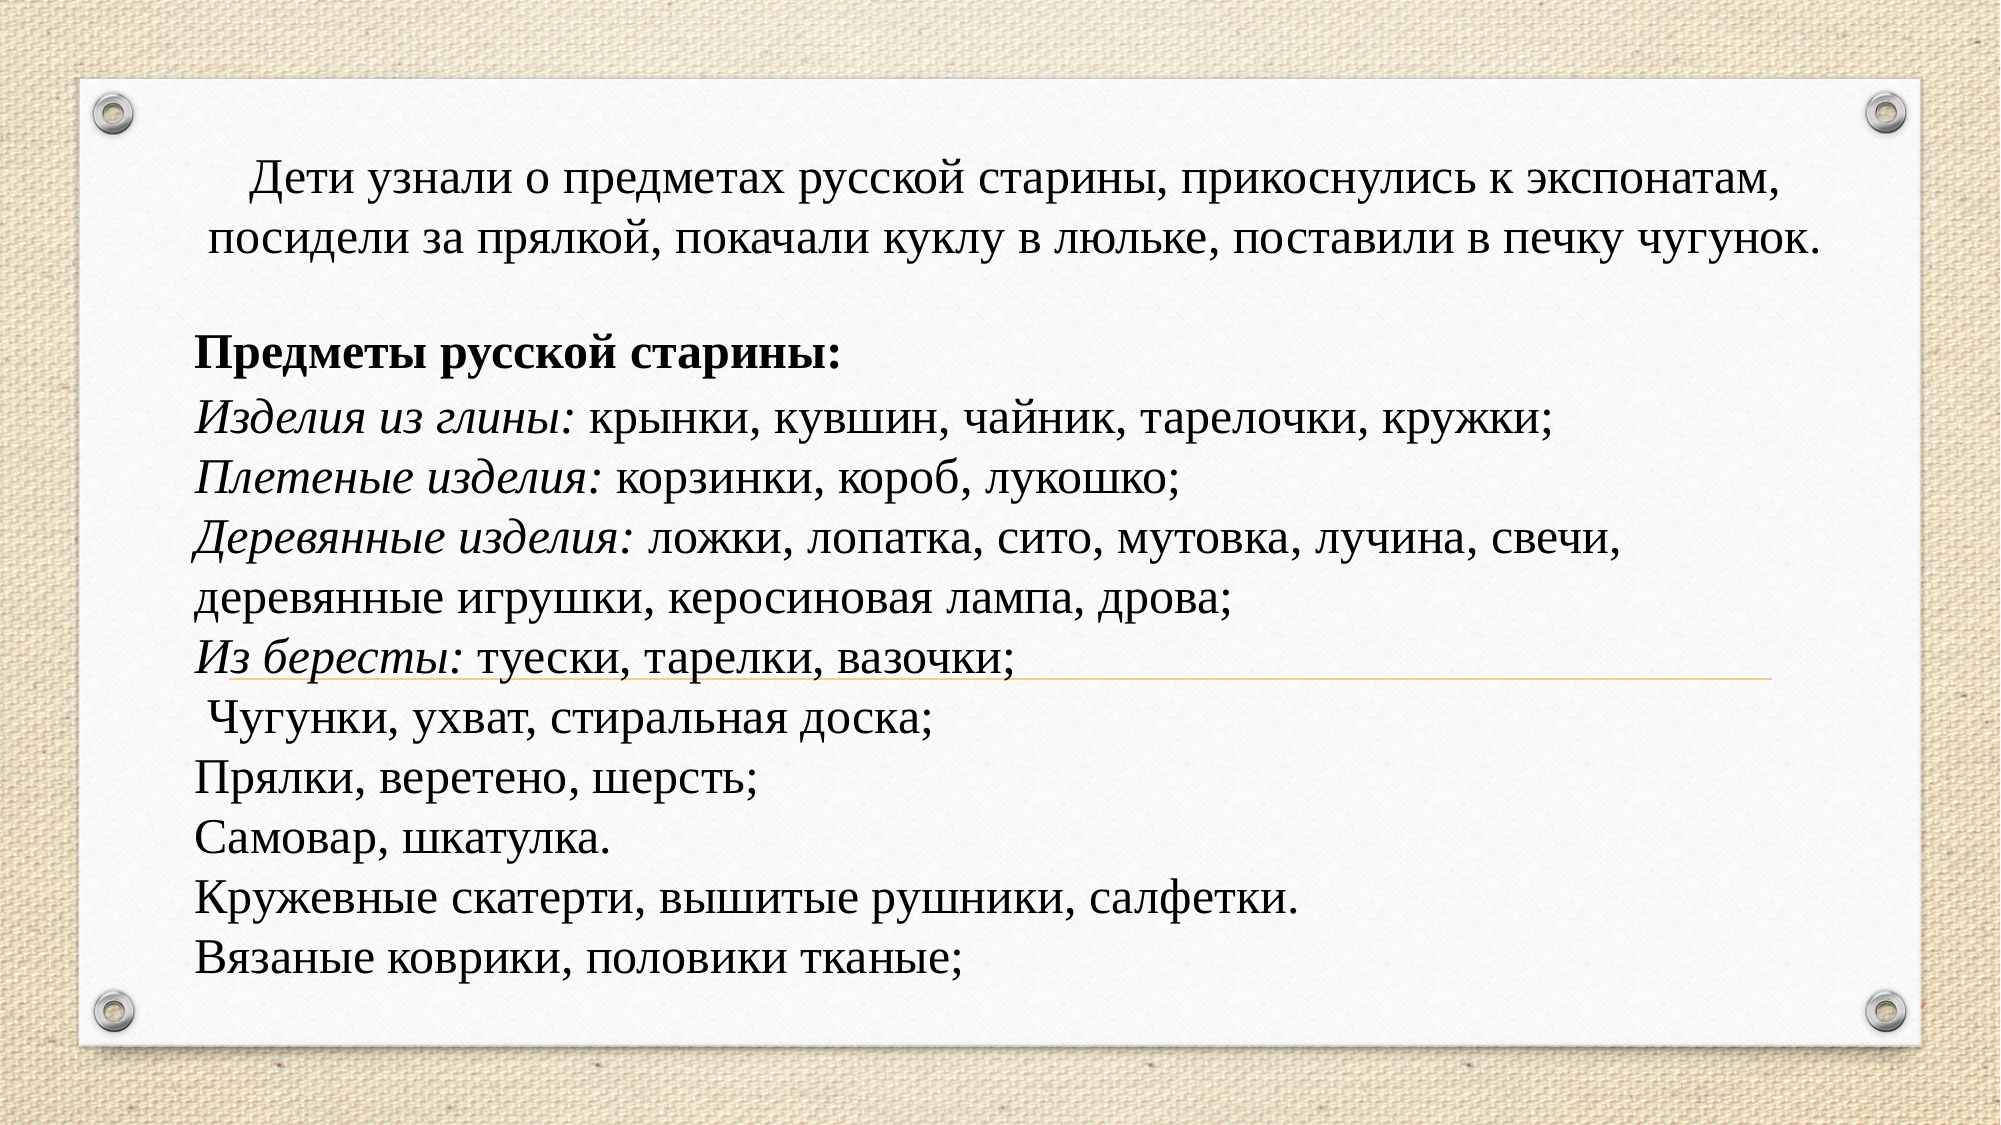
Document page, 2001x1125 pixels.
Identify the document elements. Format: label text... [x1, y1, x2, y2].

text_box Предметы русской старины: [179, 310, 1278, 431]
text_box Дети узнали о предметах русской старины, прикоснулись к экспонатам, посидели за прялкой, покачали куклу в люльке, поставили в печку чугунок. Изделия из глины: крынки, кувшин, чайник, тарелочки, кружки; Плетеные изделия: корзинки, короб, лукошко; Деревянные изделия: ложки, лопатка, сито, мутовка, лучина, свечи, деревянные игрушки, керосиновая лампа, дрова; Из бересты: туески, тарелки, вазочки; Чугунки, ухват, стиральная доска; Прялки, веретено, шерсть; Самовар, шкатулка. Кружевные скатерти, вышитые рушники, салфетки. Вязаные коврики, половики тканые; [180, 135, 1852, 1051]
picture [0, 0, 2001, 1125]
